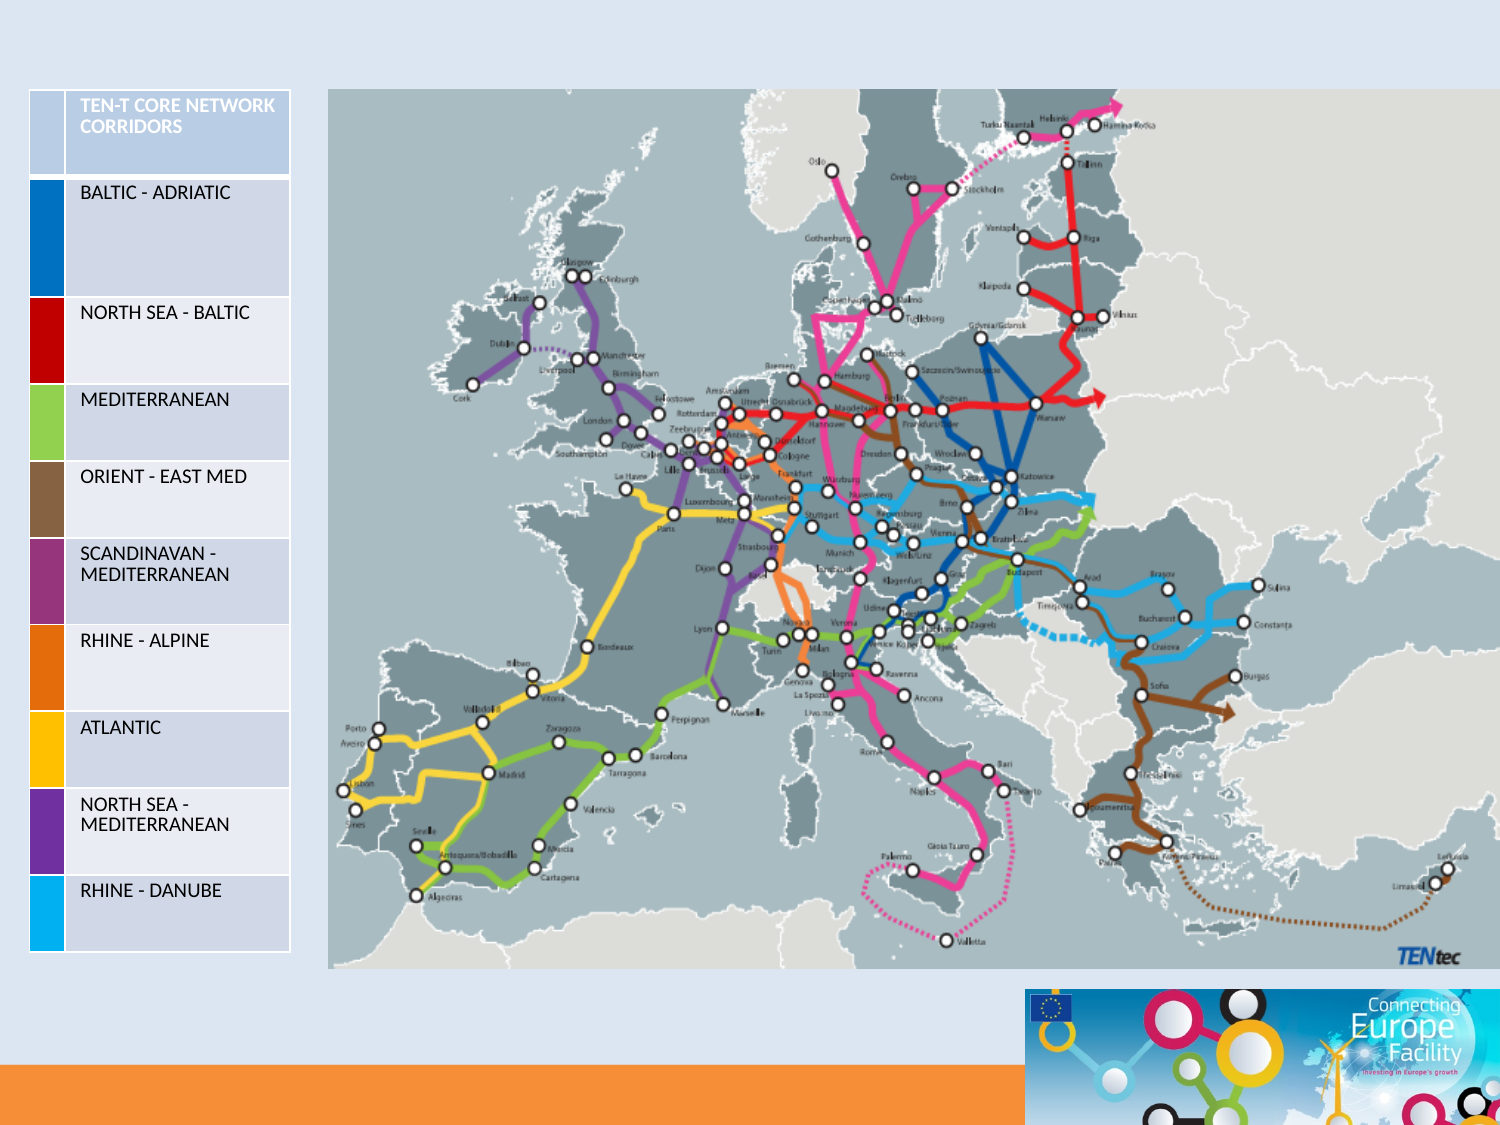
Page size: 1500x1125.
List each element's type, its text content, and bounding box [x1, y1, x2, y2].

table_cell [30, 385, 64, 460]
table_cell RHINE - ALPINE [66, 625, 289, 710]
table_cell SCANDINAVAN - MEDITERRANEAN [66, 539, 289, 624]
table_cell [30, 712, 64, 787]
picture [327, 89, 1500, 970]
table_cell NORTH SEA - MEDITERRANEAN [66, 789, 289, 874]
table_header [30, 91, 64, 174]
table_cell [30, 298, 64, 383]
table_cell [30, 876, 64, 951]
table_cell BALTIC - ADRIATIC [66, 180, 289, 296]
table_cell ATLANTIC [66, 712, 289, 787]
table_cell NORTH SEA - BALTIC [66, 298, 289, 383]
table_cell MEDITERRANEAN [66, 385, 289, 460]
table_cell [30, 625, 64, 710]
table_header TEN-T CORE NETWORK CORRIDORS [66, 91, 289, 174]
table_cell ORIENT - EAST MED [66, 462, 289, 537]
text_box [0, 1063, 1019, 1125]
table_cell RHINE - DANUBE [66, 876, 289, 951]
table_cell [30, 539, 64, 624]
table_cell [30, 180, 64, 296]
picture [1024, 989, 1500, 1125]
table_cell [30, 462, 64, 537]
table_cell [30, 789, 64, 874]
